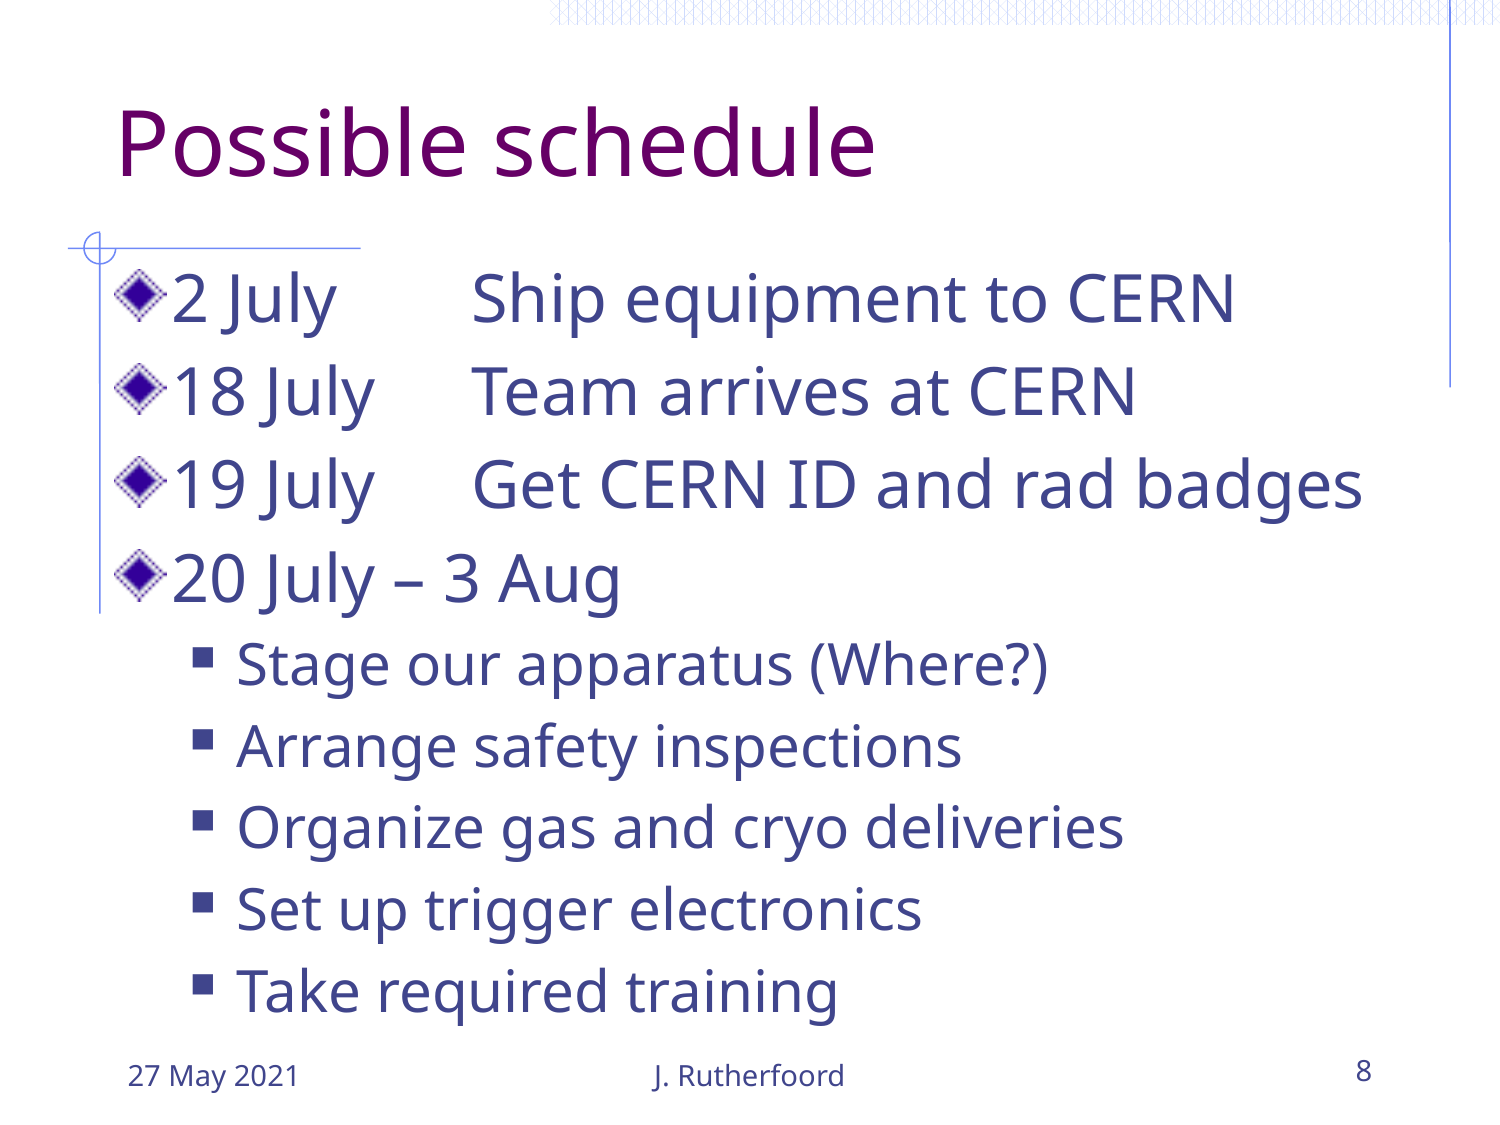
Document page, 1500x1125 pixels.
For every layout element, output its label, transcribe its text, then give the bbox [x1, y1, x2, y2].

picture [114, 549, 167, 602]
picture [114, 363, 167, 415]
picture [114, 269, 167, 322]
title Possible schedule [99, 50, 1375, 202]
picture [114, 456, 167, 508]
list 2 July Ship equipment to CERN 18 July Team arrives at CERN 19 July Get CERN ID and rad badges 20 July – 3 Aug Stage our apparatus (Where?) Arrange safety inspections Organize gas and cryo deliveries Set up trigger electronics Take required training [99, 248, 1413, 1042]
footer J. Rutherfoord [512, 1025, 988, 1100]
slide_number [112, 1025, 425, 1100]
slide_number 8 [1074, 1025, 1388, 1100]
